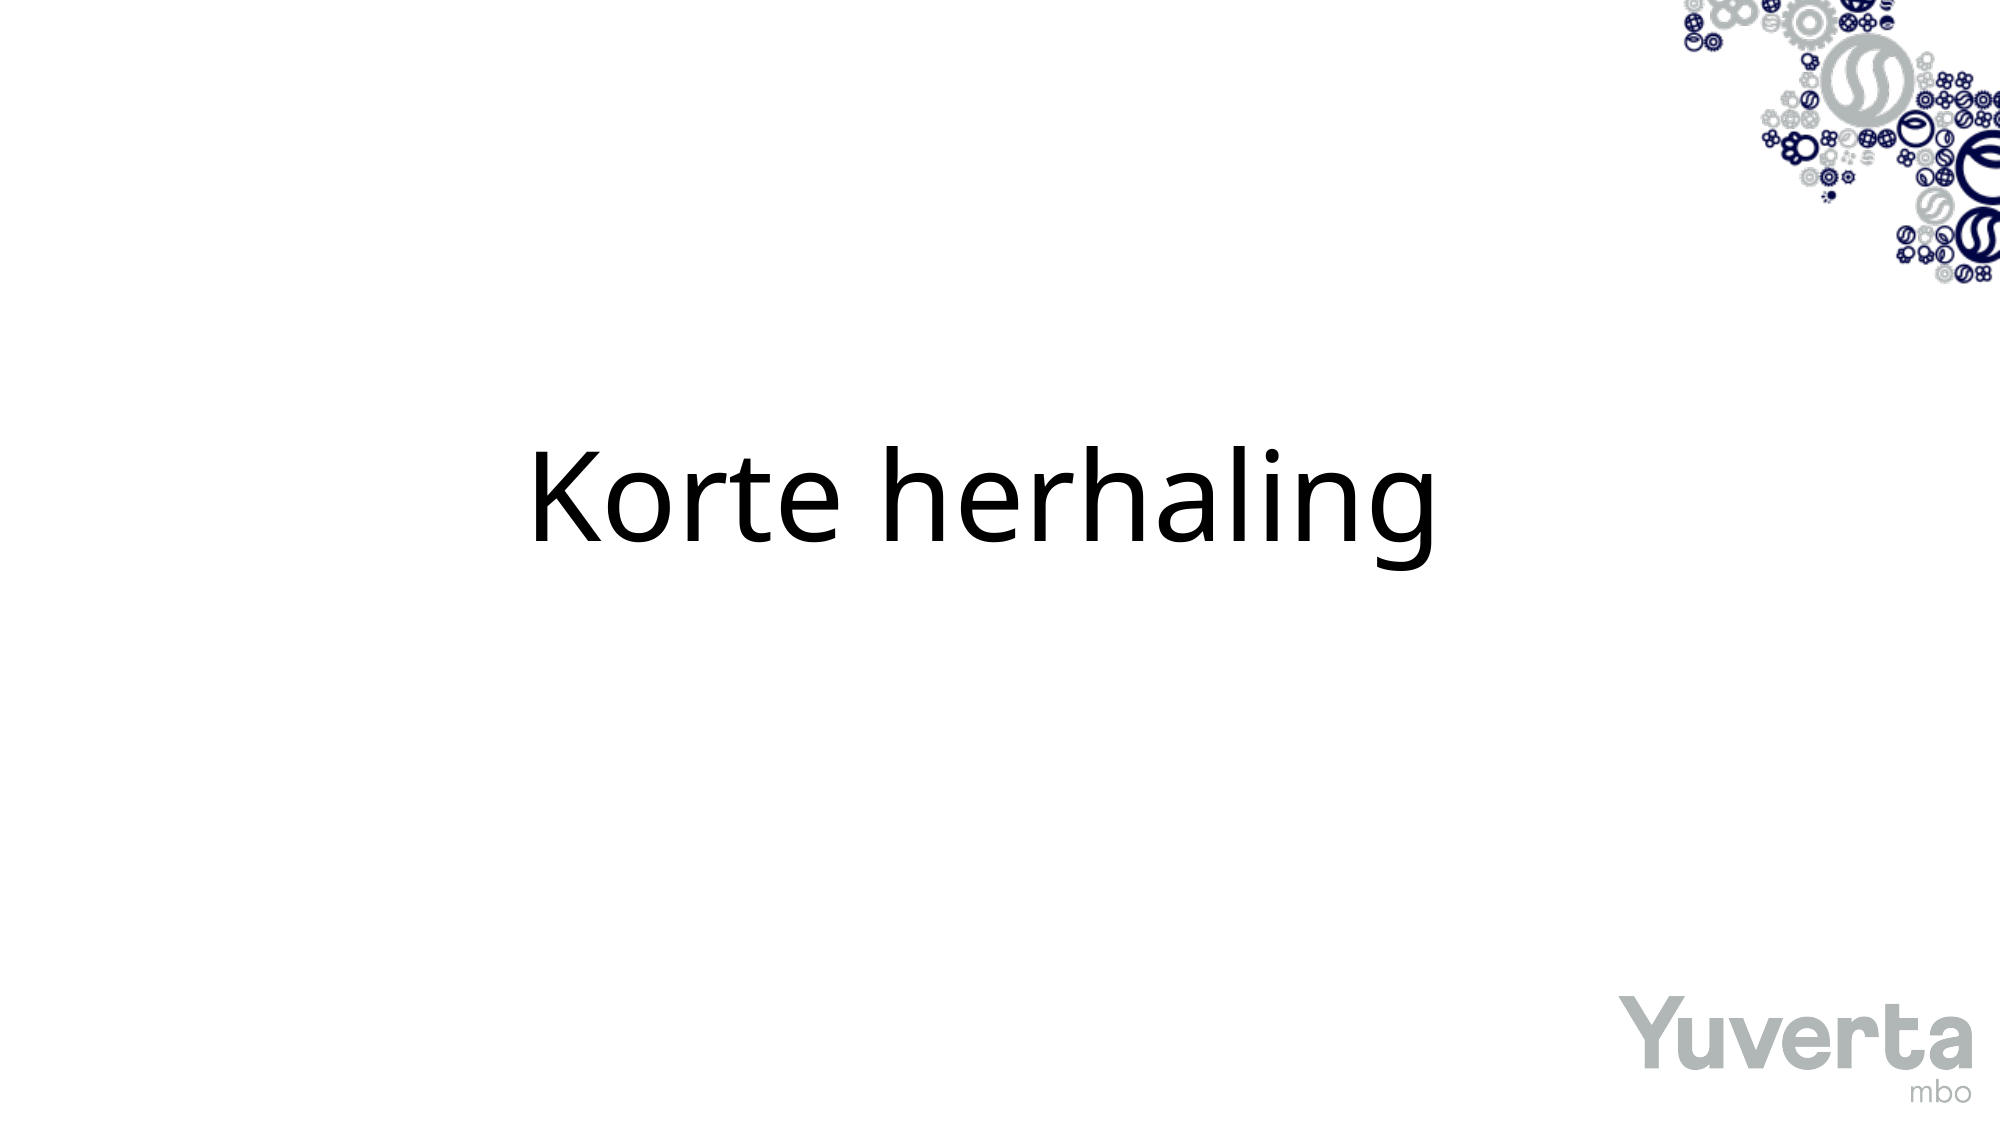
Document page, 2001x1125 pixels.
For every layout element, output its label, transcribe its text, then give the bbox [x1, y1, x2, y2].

picture [0, 0, 2000, 1125]
title Korte herhaling [249, 184, 1750, 576]
